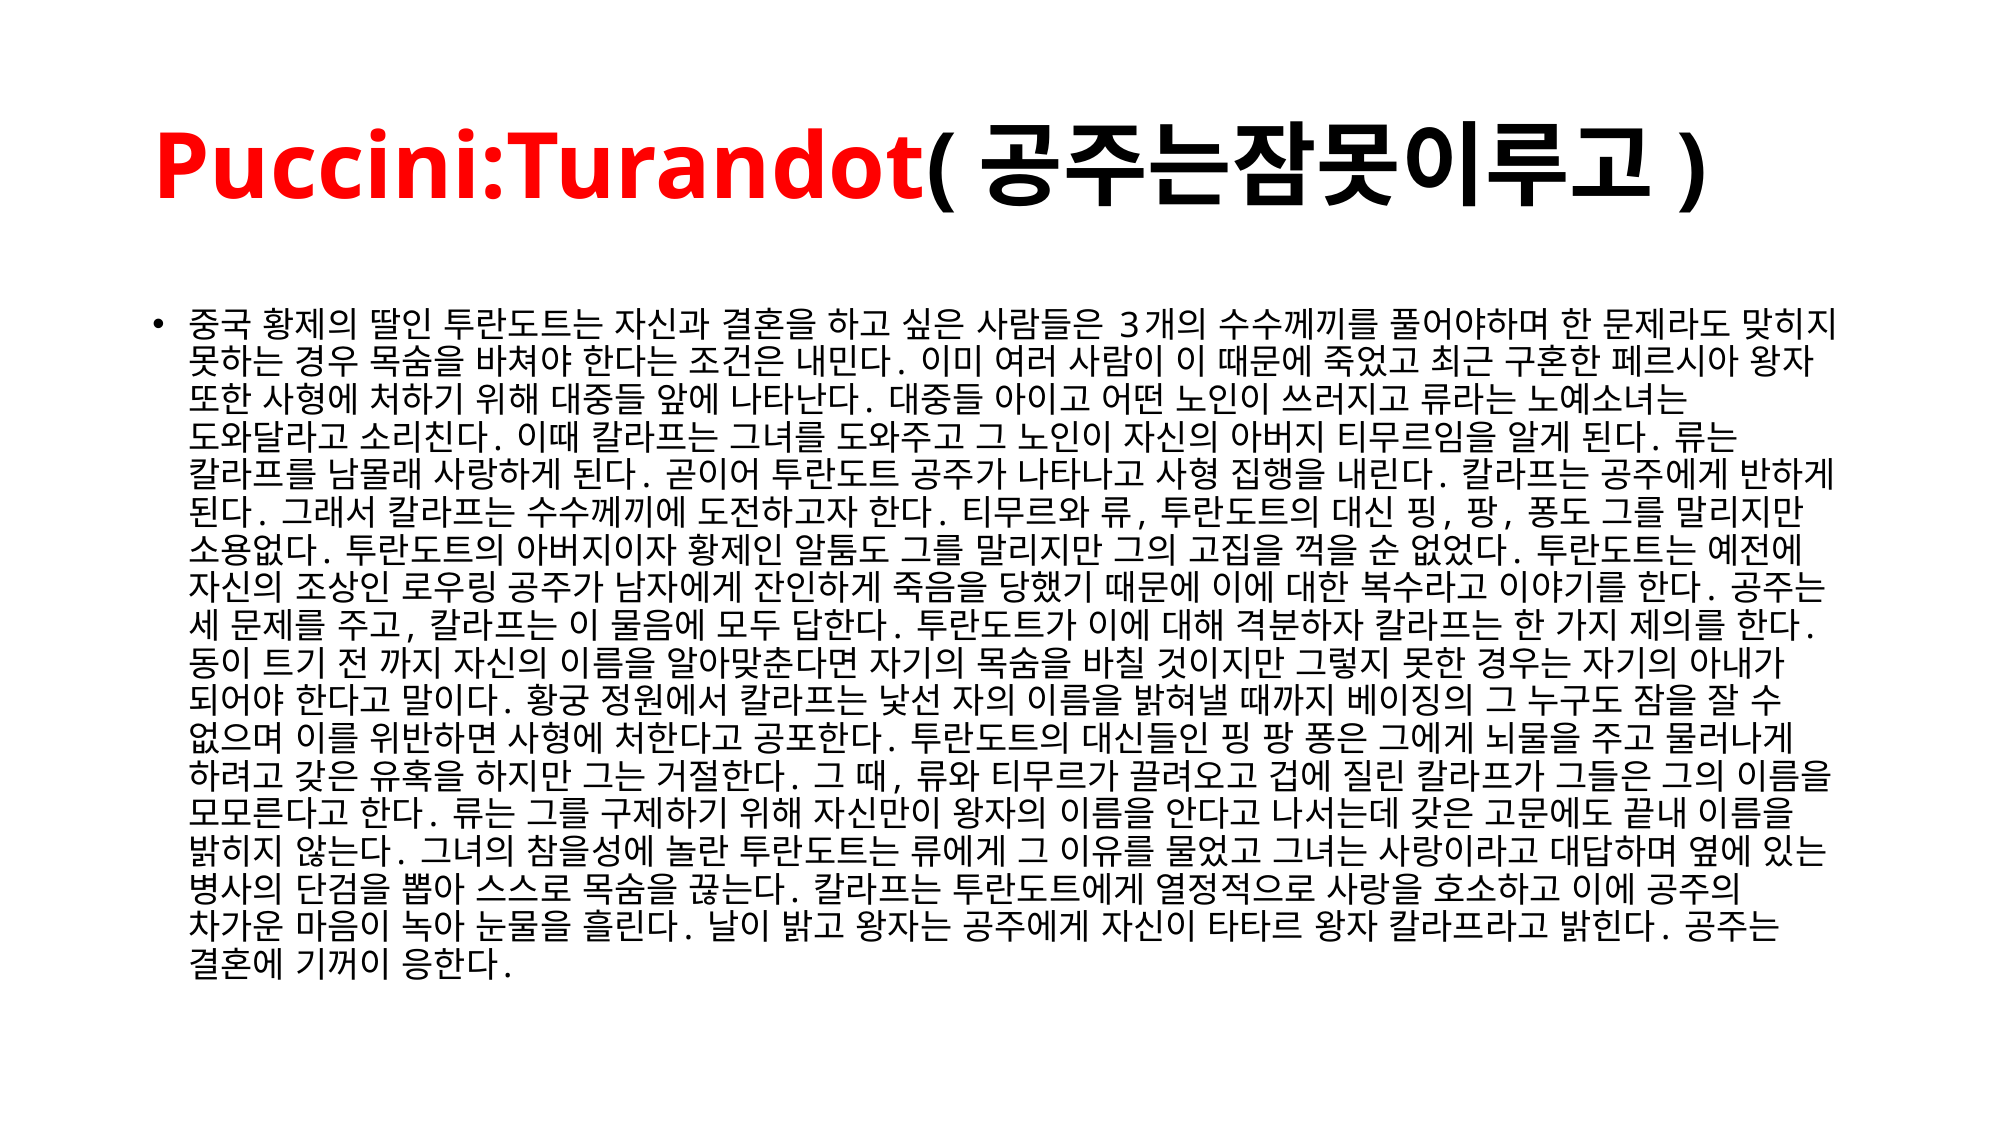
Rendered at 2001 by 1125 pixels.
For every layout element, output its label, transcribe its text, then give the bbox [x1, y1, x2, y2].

title Puccini:Turandot(공주는잠못이루고) [137, 59, 1863, 278]
list 중국 황제의 딸인 투란도트는 자신과 결혼을 하고 싶은 사람들은 3개의 수수께끼를 풀어야하며 한 문제라도 맞히지 못하는 경우 목숨을 바쳐야 한다는 조건은 내민다. 이미 여러 사람이 이 때문에 죽었고 최근 구혼한 페르시아 왕자 또한 사형에 처하기 위해 대중들 앞에 나타난다. 대중들 아이고 어떤 노인이 쓰러지고 류라는 노예소녀는 도와달라고 소리친다. 이때 칼라프는 그녀를 도와주고 그 노인이 자신의 아버지 티무르임을 알게 된다. 류는 칼라프를 남몰래 사랑하게 된다. 곧이어 투란도트 공주가 나타나고 사형 집행을 내린다. 칼라프는 공주에게 반하게 된다. 그래서 칼라프는 수수께끼에 도전하고자 한다. 티무르와 류, 투란도트의 대신 핑, 팡, 퐁도 그를 말리지만 소용없다. 투란도트의 아버지이자 황제인 알툼도 그를 말리지만 그의 고집을 꺽을 순 없었다. 투란도트는 예전에 자신의 조상인 로우링 공주가 남자에게 잔인하게 죽음을 당했기 때문에 이에 대한 복수라고 이야기를 한다. 공주는 세 문제를 주고, 칼라프는 이 물음에 모두 답한다. 투란도트가 이에 대해 격분하자 칼라프는 한 가지 제의를 한다. 동이 트기 전 까지 자신의 이름을 알아맞춘다면 자기의 목숨을 바칠 것이지만 그렇지 못한 경우는 자기의 아내가 되어야 한다고 말이다. 황궁 정원에서 칼라프는 낯선 자의 이름을 밝혀낼 때까지 베이징의 그 누구도 잠을 잘 수 없으며 이를 위반하면 사형에 처한다고 공포한다. 투란도트의 대신들인 핑 팡 퐁은 그에게 뇌물을 주고 물러나게 하려고 갖은 유혹을 하지만 그는 거절한다. 그 때, 류와 티무르가 끌려오고 겁에 질린 칼라프가 그들은 그의 이름을 모모른다고 한다. 류는 그를 구제하기 위해 자신만이 왕자의 이름을 안다고 나서는데 갖은 고문에도 끝내 이름을 밝히지 않는다. 그녀의 참을성에 놀란 투란도트는 류에게 그 이유를 물었고 그녀는 사랑이라고 대답하며 옆에 있는 병사의 단검을 뽑아 스스로 목숨을 끊는다. 칼라프는 투란도트에게 열정적으로 사랑을 호소하고 이에 공주의 차가운 마음이 녹아 눈물을 흘린다. 날이 밝고 왕자는 공주에게 자신이 타타르 왕자 칼라프라고 밝힌다. 공주는 결혼에 기꺼이 응한다. [137, 299, 1863, 1014]
